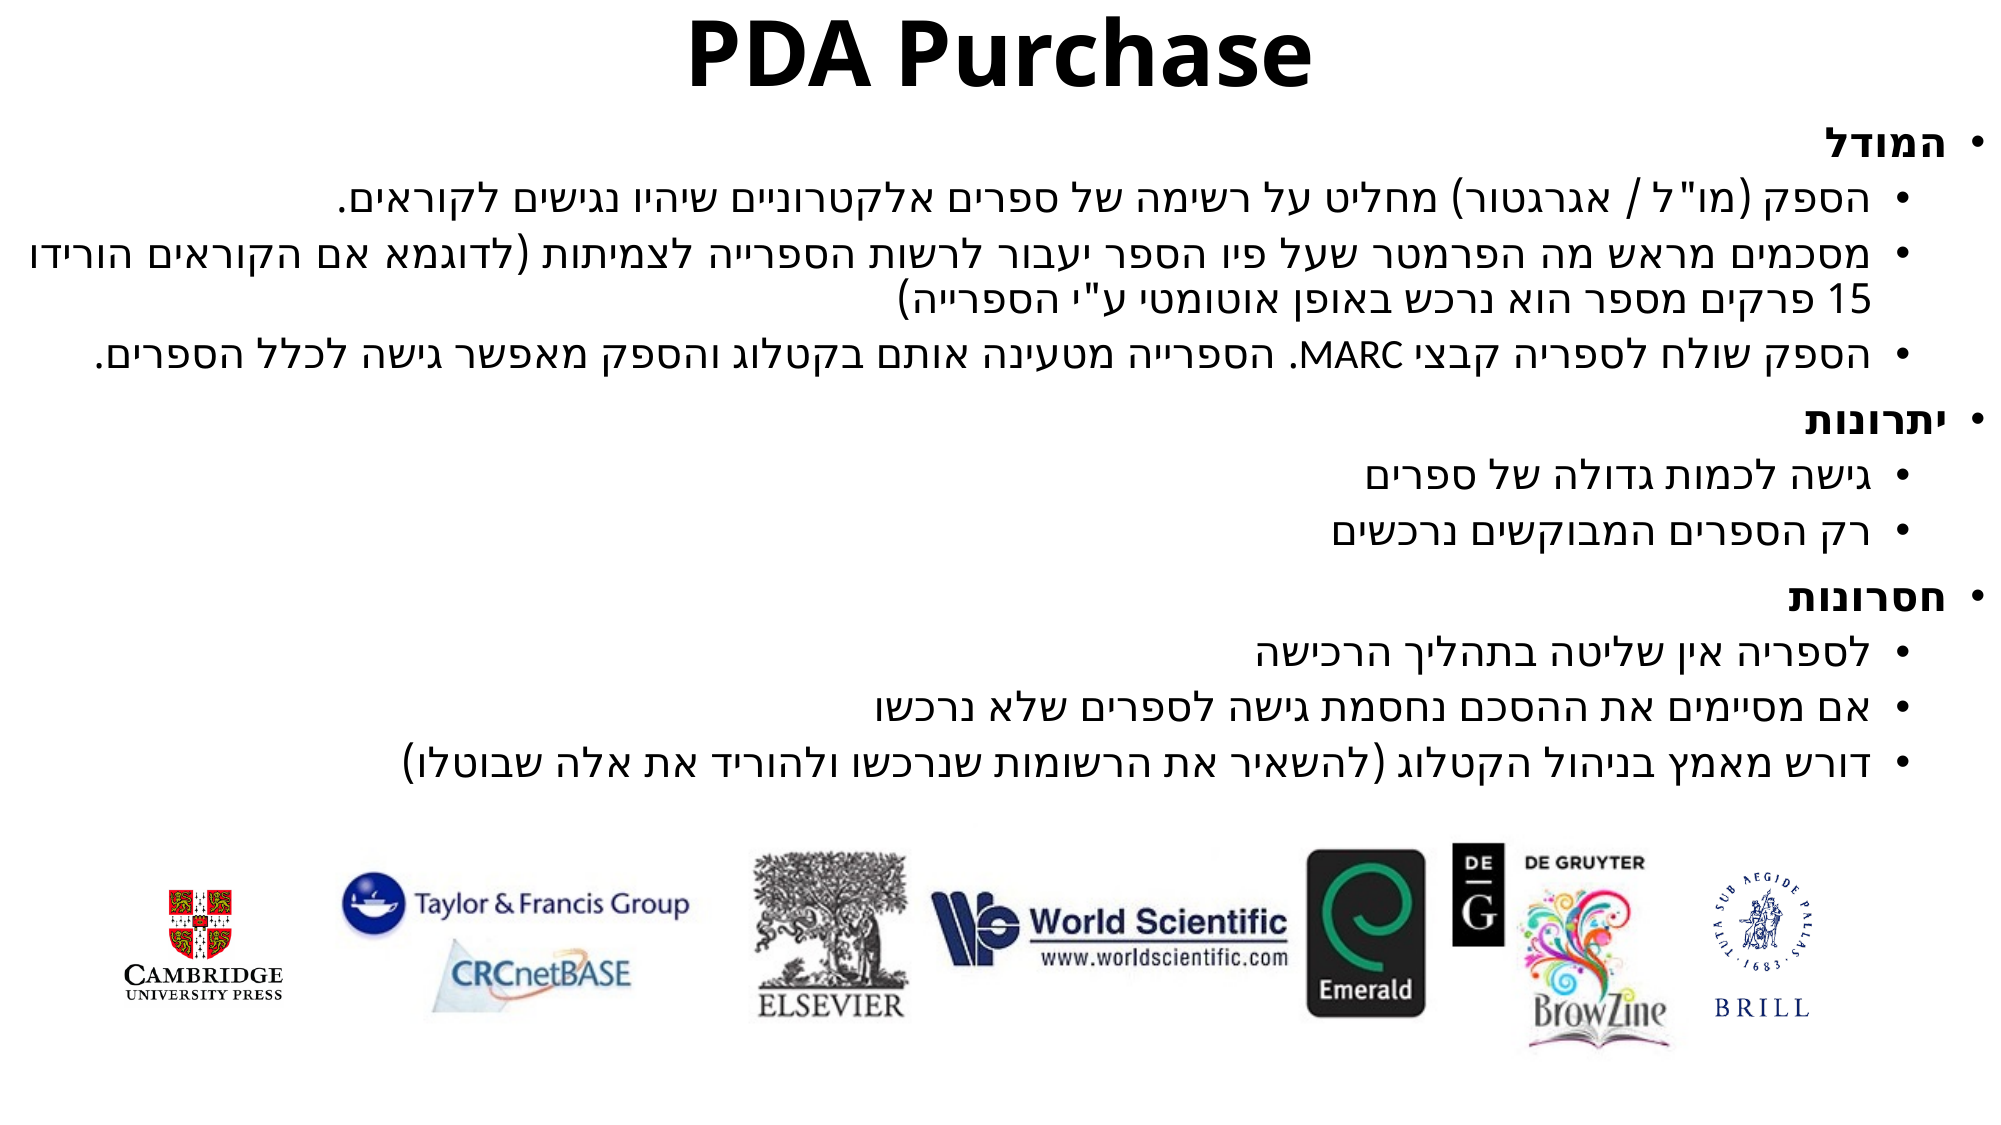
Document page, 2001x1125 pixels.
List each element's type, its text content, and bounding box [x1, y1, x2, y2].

picture [119, 881, 287, 1008]
list המודל הספק (מו"ל / אגרגטור) מחליט על רשימה של ספרים אלקטרוניים שיהיו נגישים לקוראים. מסכמים מראש מה הפרמטר שעל פיו הספר יעבור לרשות הספרייה לצמיתות (לדוגמא אם הקוראים הורידו 15 פרקים מספר הוא נרכש באופן אוטומטי ע"י הספרייה) הספק שולח לספריה קבצי MARC. הספרייה מטעינה אותם בקטלוג והספק מאפשר גישה לכלל הספרים. יתרונות גישה לכמות גדולה של ספרים רק הספרים המבוקשים נרכשים חסרונות לספריה אין שליטה בתהליך הרכישה אם מסיימים את ההסכם נחסמת גישה לספרים שלא נרכשו דורש מאמץ בניהול הקטלוג (להשאיר את הרשומות שנרכשו ולהוריד את אלה שבוטלו) [13, 114, 2000, 812]
picture [311, 823, 1689, 1066]
picture [1713, 872, 1812, 1017]
title PDA Purchase [137, 0, 1863, 114]
